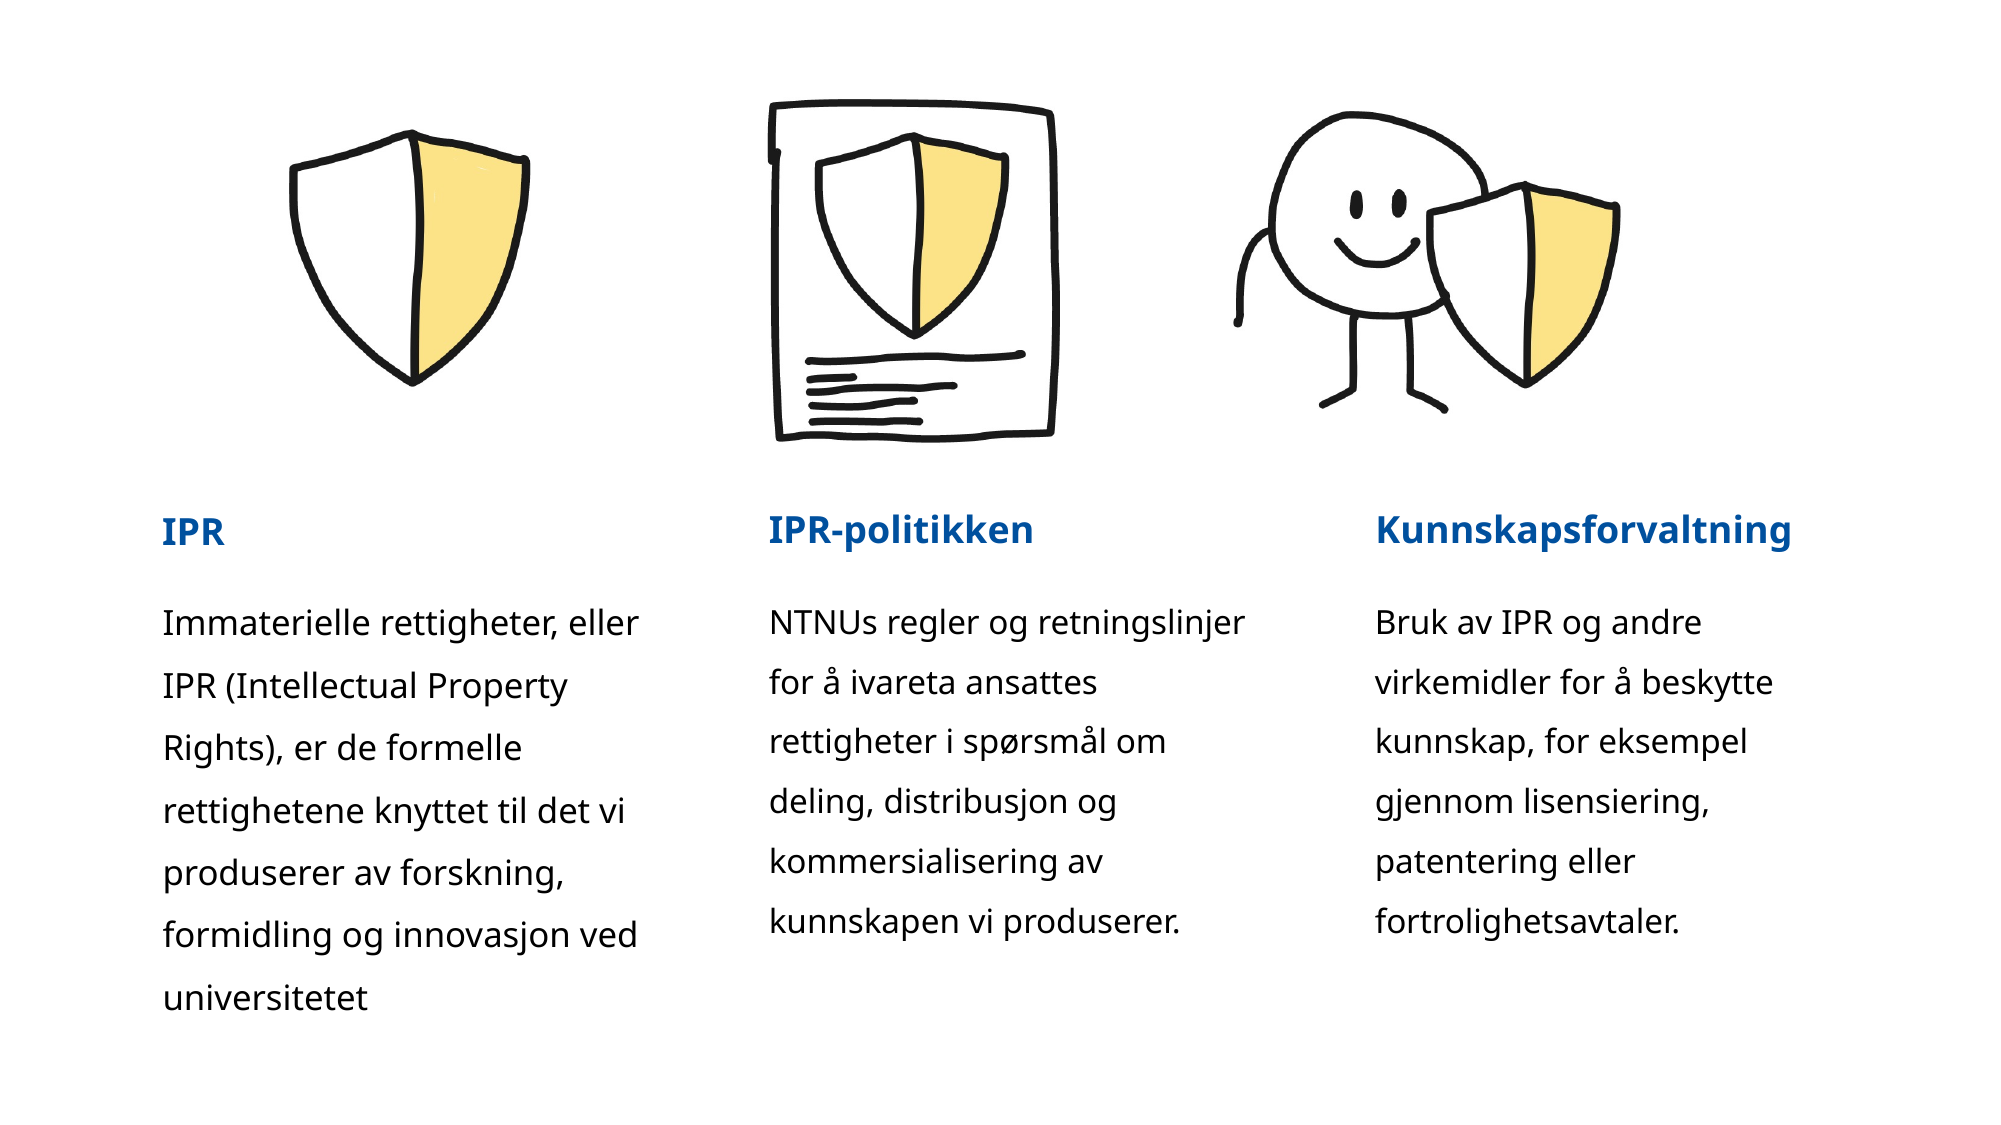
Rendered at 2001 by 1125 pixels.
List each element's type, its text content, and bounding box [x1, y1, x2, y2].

picture [123, 0, 1753, 485]
text_box IPR [147, 500, 240, 561]
text_box IPR-politikken [753, 498, 1050, 559]
text_box Bruk av IPR og andre virkemidler for å beskytte kunnskap, for eksempel gjennom lisensiering, patentering eller fortrolighetsavtaler. [1359, 573, 1885, 1028]
text_box Kunnskapsforvaltning [1360, 498, 1809, 559]
text_box NTNUs regler og retningslinjer for å ivareta ansattes rettigheter i spørsmål om deling, distribusjon og kommersialisering av kunnskapen vi produserer. [753, 573, 1279, 1028]
list Immaterielle rettigheter, eller IPR (Intellectual Property Rights), er de formelle rettighetene knyttet til det vi produserer av forskning, formidling og innovasjon ved universitetet [147, 572, 673, 1028]
